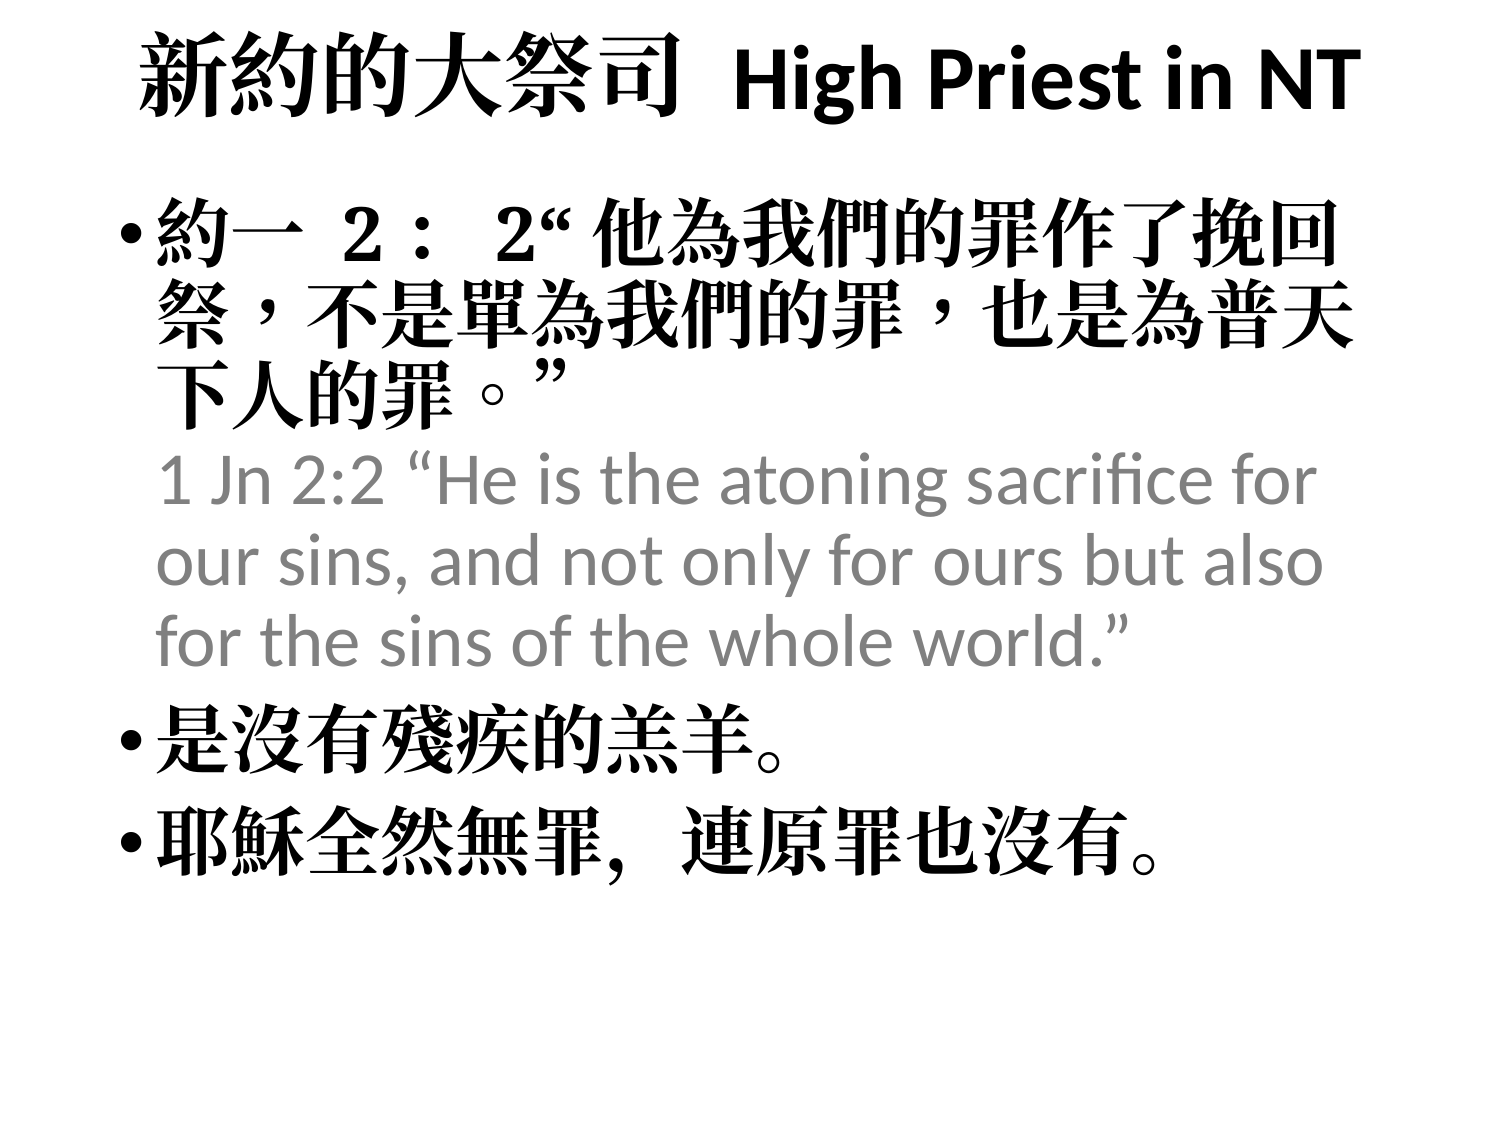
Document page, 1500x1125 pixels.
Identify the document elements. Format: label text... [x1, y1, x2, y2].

list 約一 2：2“他為我們的罪作了挽回祭，不是單為我們的罪，也是為普天下人的罪。” 1 Jn 2:2 “He is the atoning sacrifice for our sins, and not only for ours but also for the sins of the whole world.” 是沒有殘疾的羔羊。 耶穌全然無罪，連原罪也沒有。 [103, 189, 1397, 1048]
title 新約的大祭司 High Priest in NT [103, 5, 1397, 154]
